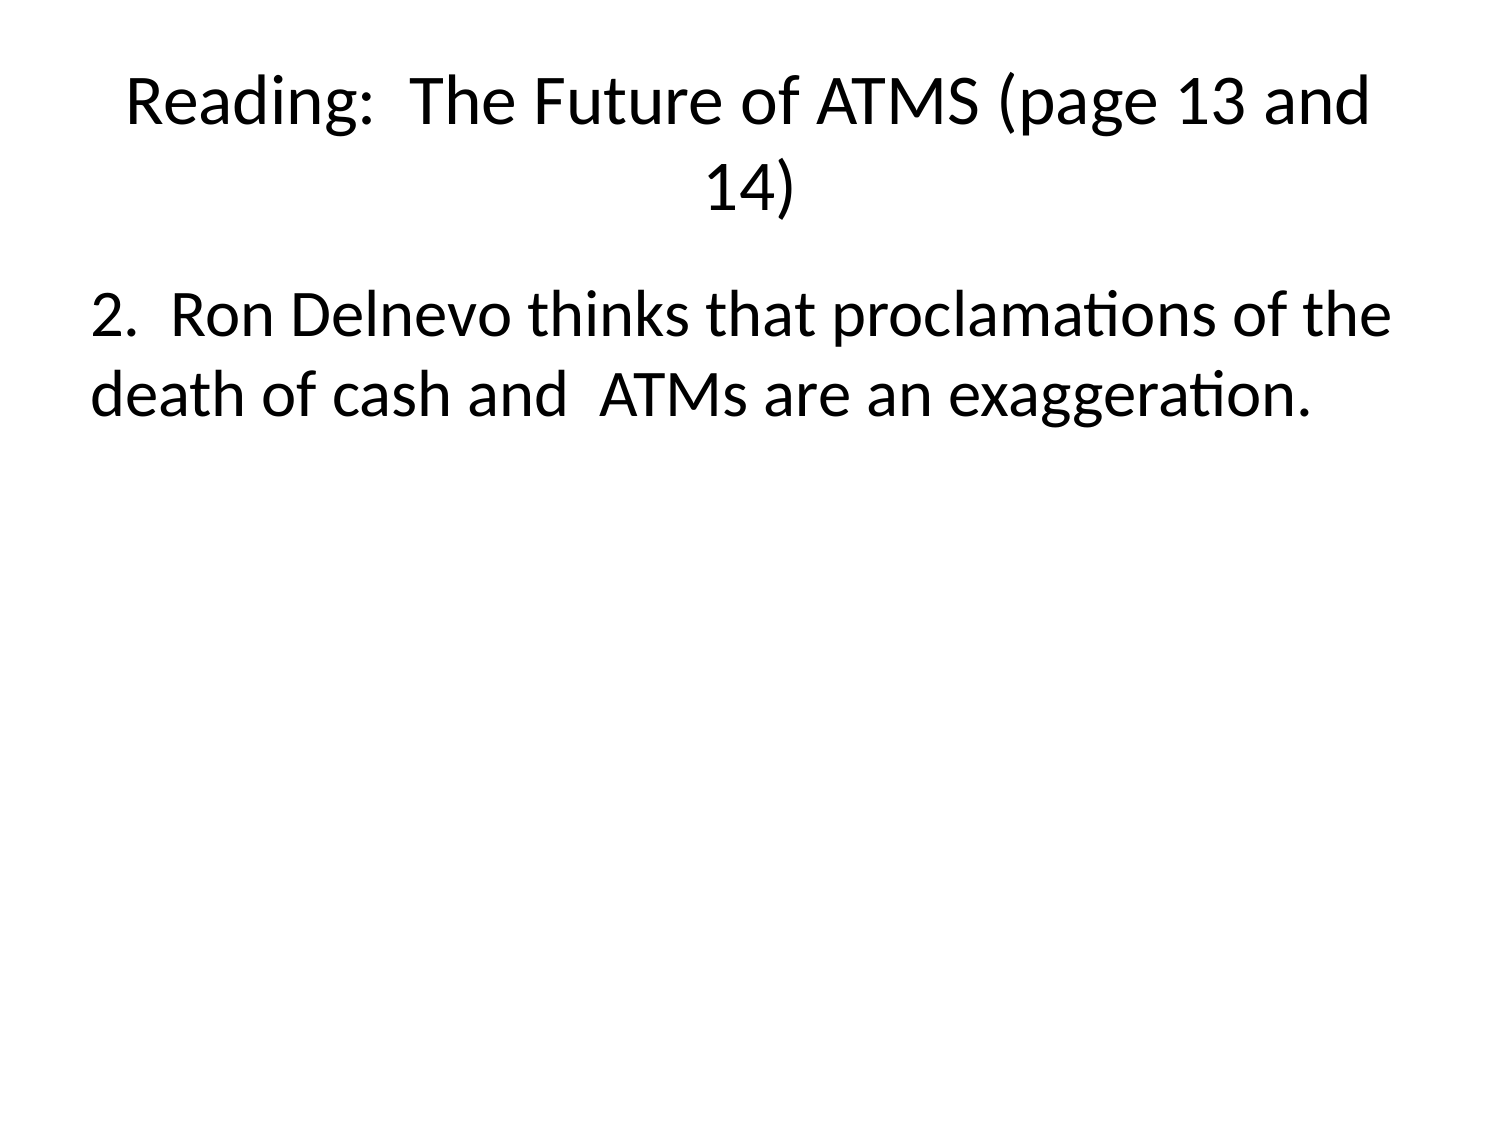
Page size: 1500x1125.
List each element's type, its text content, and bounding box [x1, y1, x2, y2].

title Reading: The Future of ATMS (page 13 and 14) [75, 45, 1425, 233]
list 2. Ron Delnevo thinks that proclamations of the death of cash and ATMs are an exaggeration. [75, 262, 1425, 1005]
